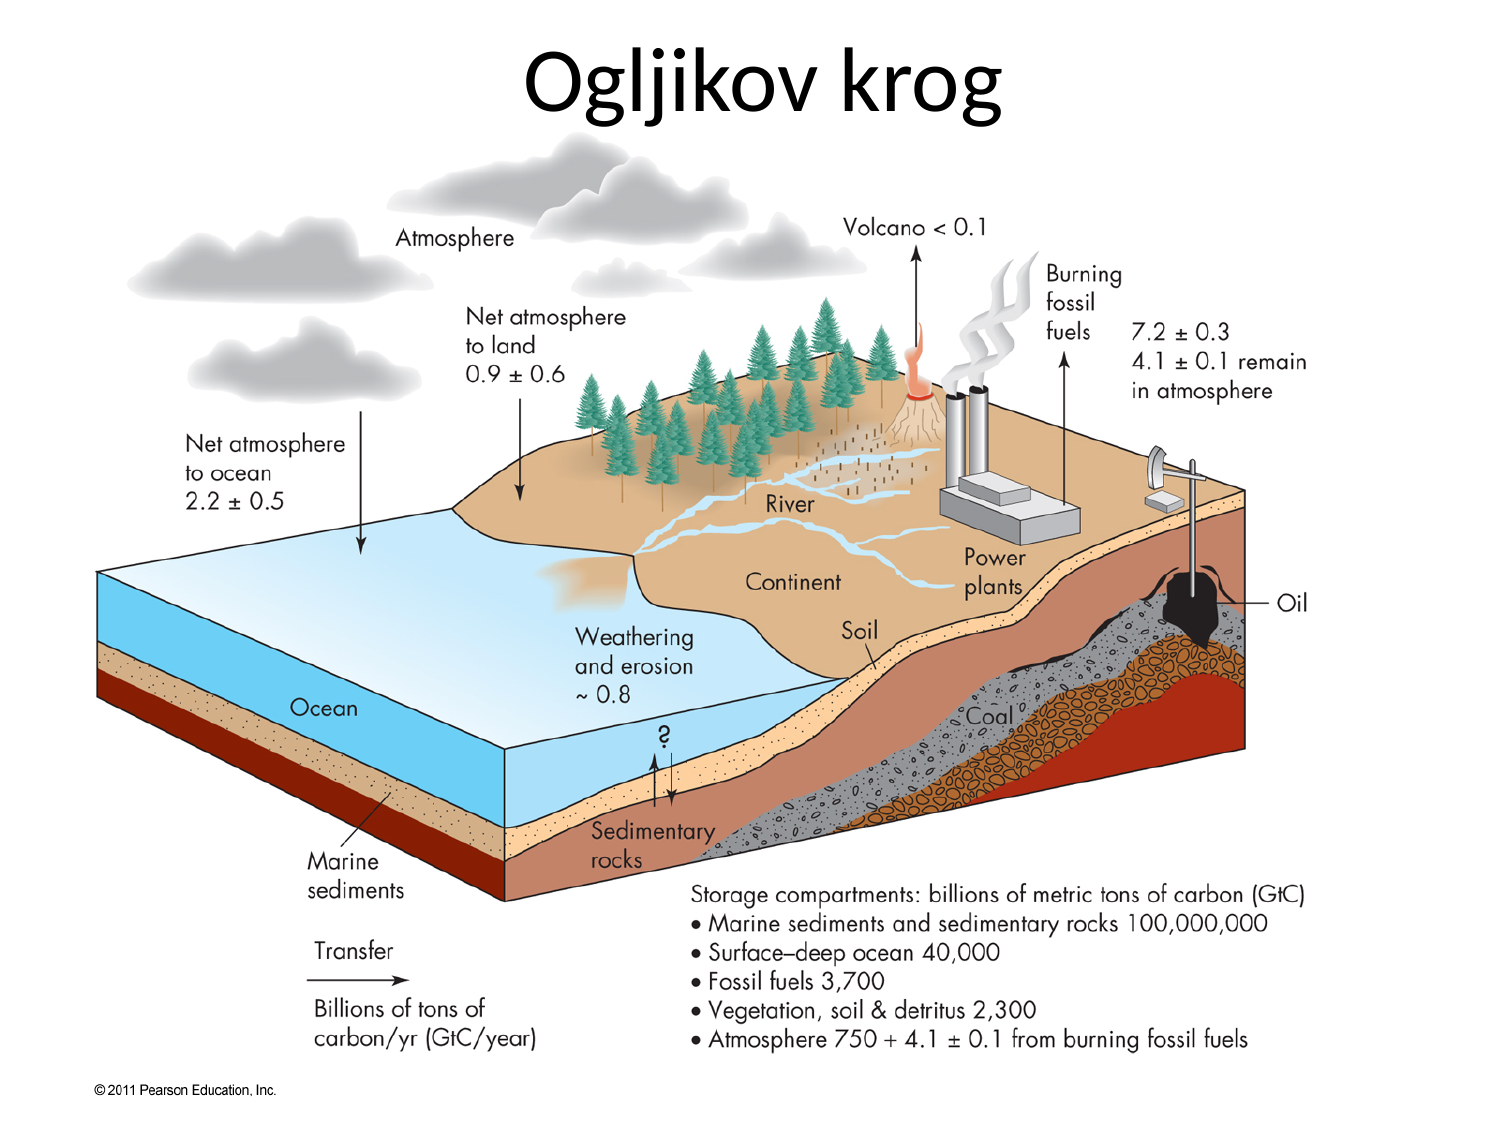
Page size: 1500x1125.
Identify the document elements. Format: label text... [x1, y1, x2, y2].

picture [76, 113, 1328, 1125]
title Ogljikov krog [88, 0, 1439, 149]
